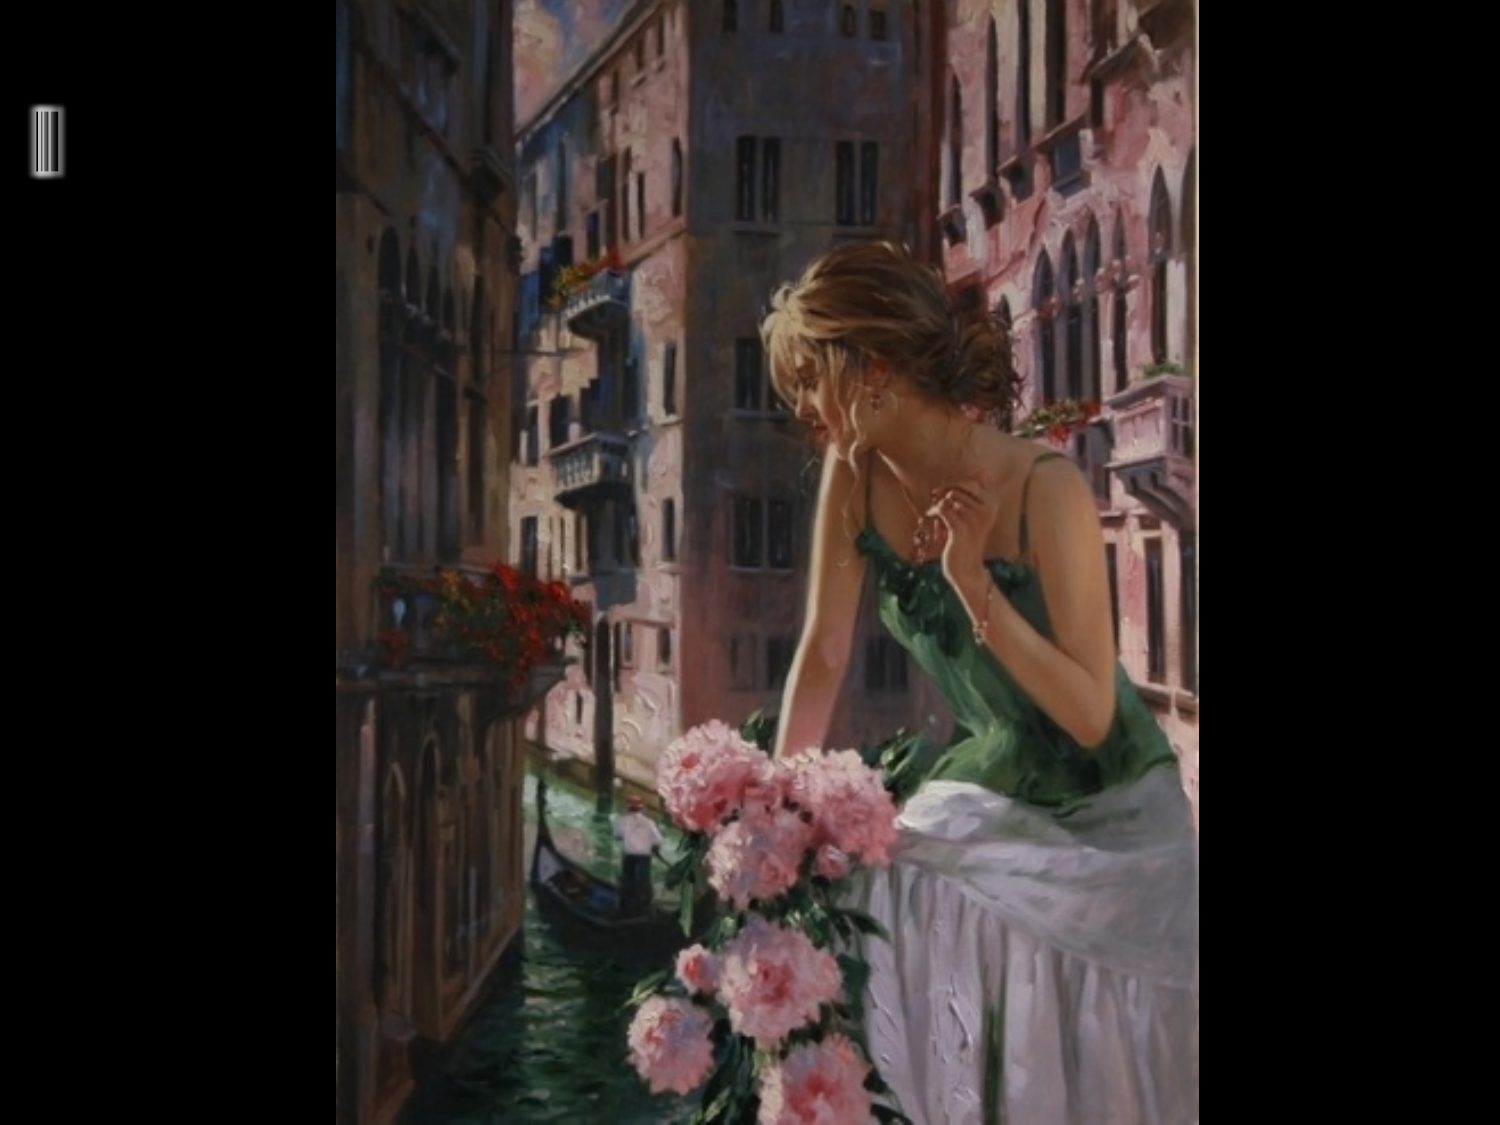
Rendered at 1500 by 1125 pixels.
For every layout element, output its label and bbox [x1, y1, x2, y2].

picture [336, 0, 1199, 1125]
